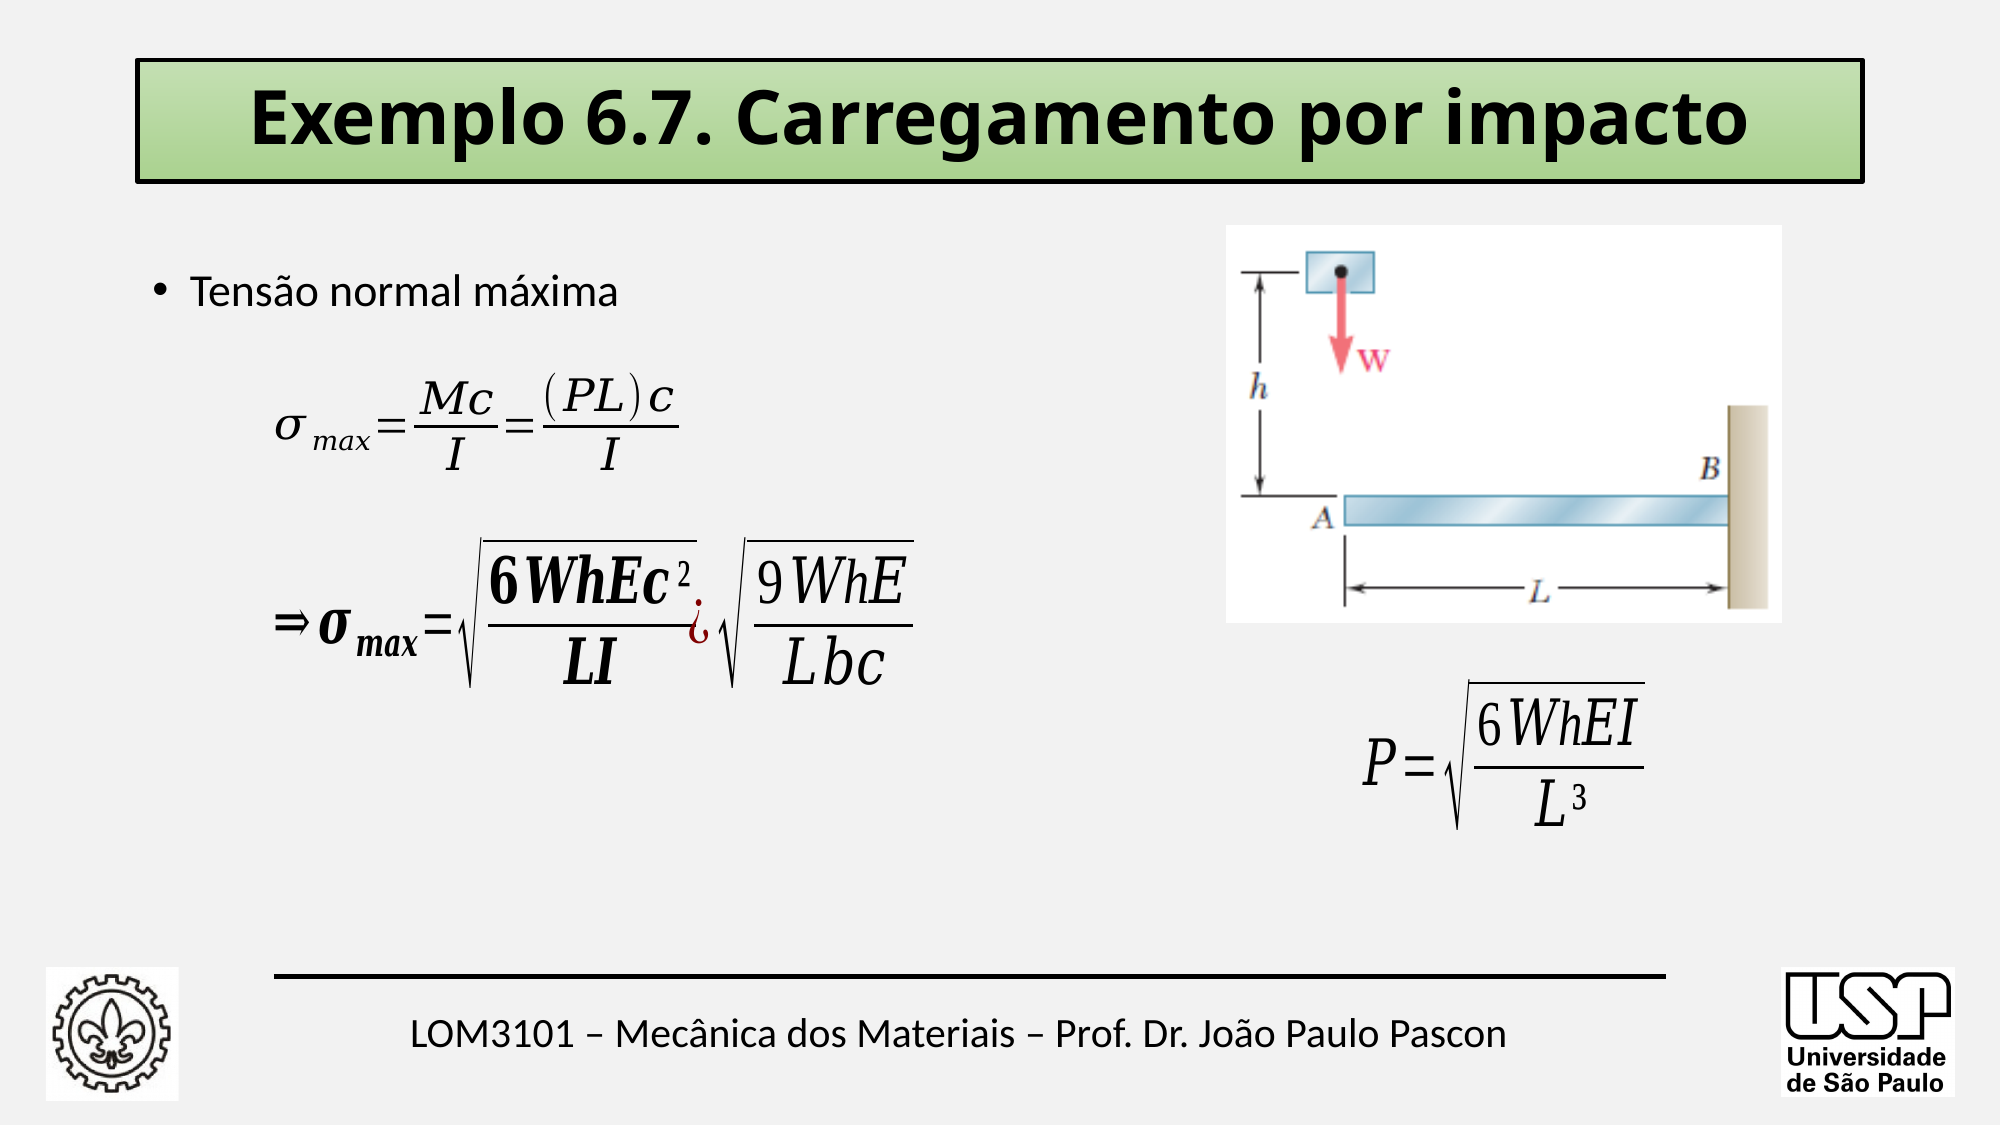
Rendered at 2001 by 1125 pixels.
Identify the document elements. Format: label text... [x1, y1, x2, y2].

picture [45, 967, 179, 1101]
list Tensão normal máxima [137, 225, 1863, 944]
title Exemplo 6.7. Carregamento por impacto [137, 59, 1863, 182]
text_box LOM3101 – Mecânica dos Materiais – Prof. Dr. João Paulo Pascon [202, 998, 1716, 1064]
picture [1781, 967, 1955, 1097]
picture [1226, 225, 1782, 623]
